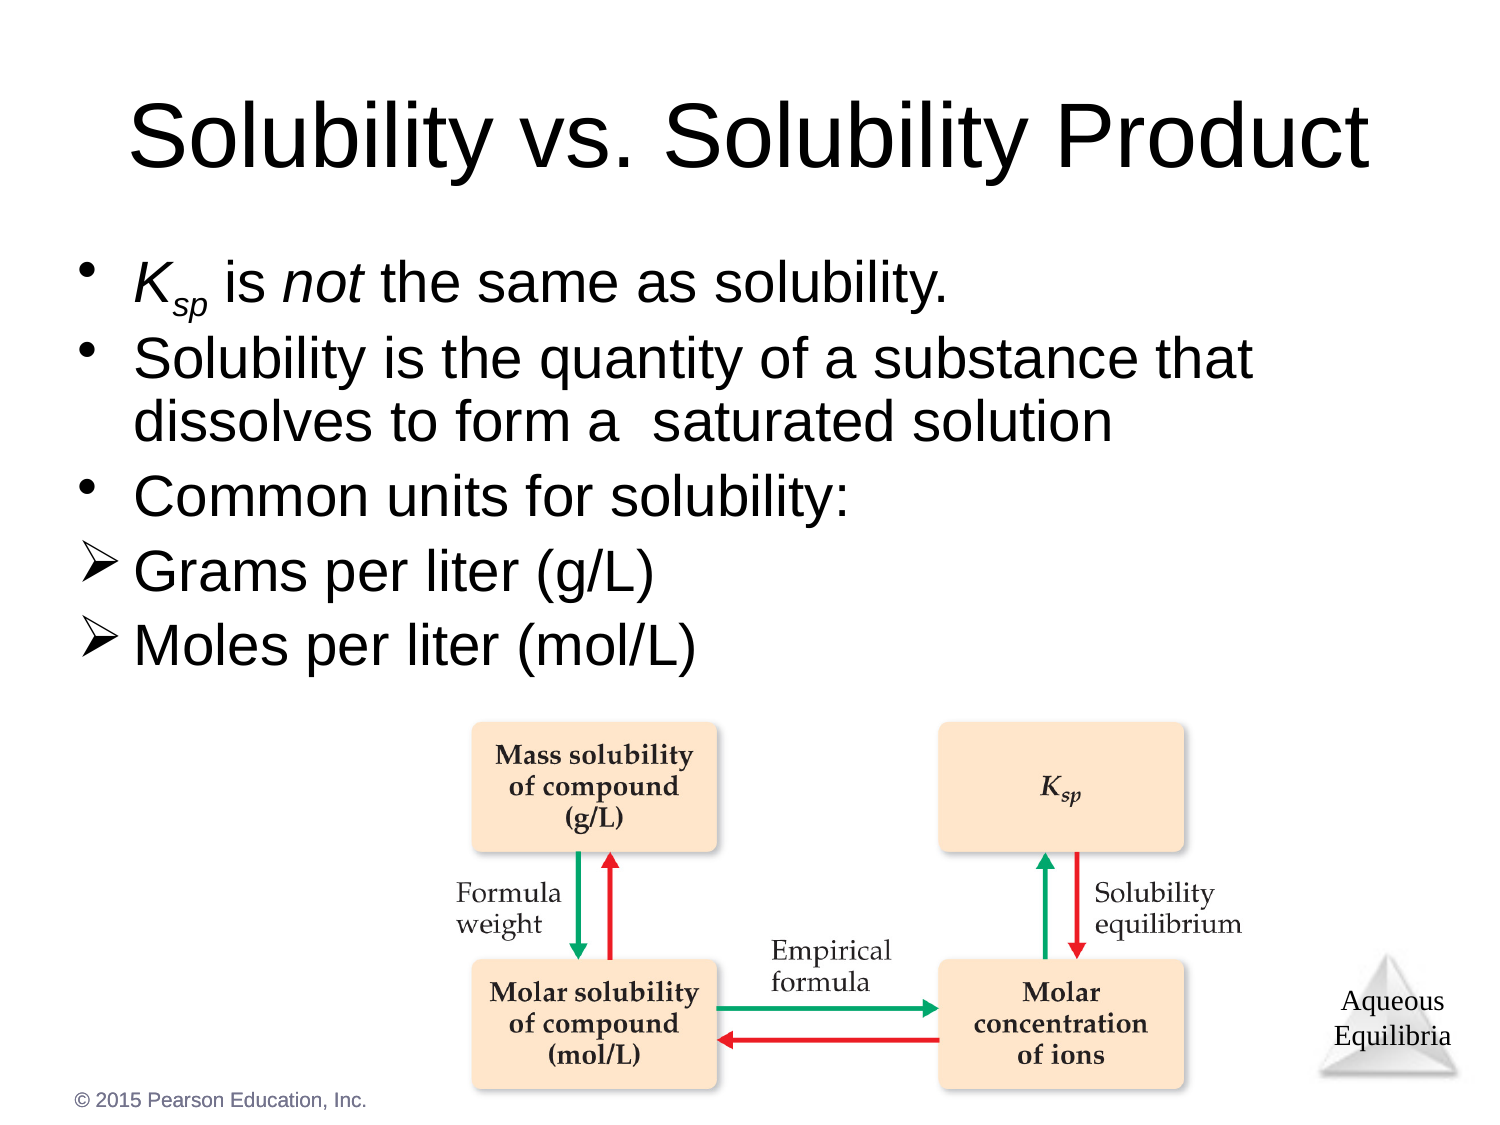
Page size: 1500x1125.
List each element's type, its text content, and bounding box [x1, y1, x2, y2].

list Ksp is not the same as solubility. Solubility is the quantity of a substance that dissolves to form a saturated solution Common units for solubility: Grams per liter (g/L) Moles per liter (mol/L) [62, 237, 1451, 976]
picture [1275, 899, 1500, 1125]
picture [449, 712, 1248, 1101]
title Solubility vs. Solubility Product [0, 37, 1500, 226]
